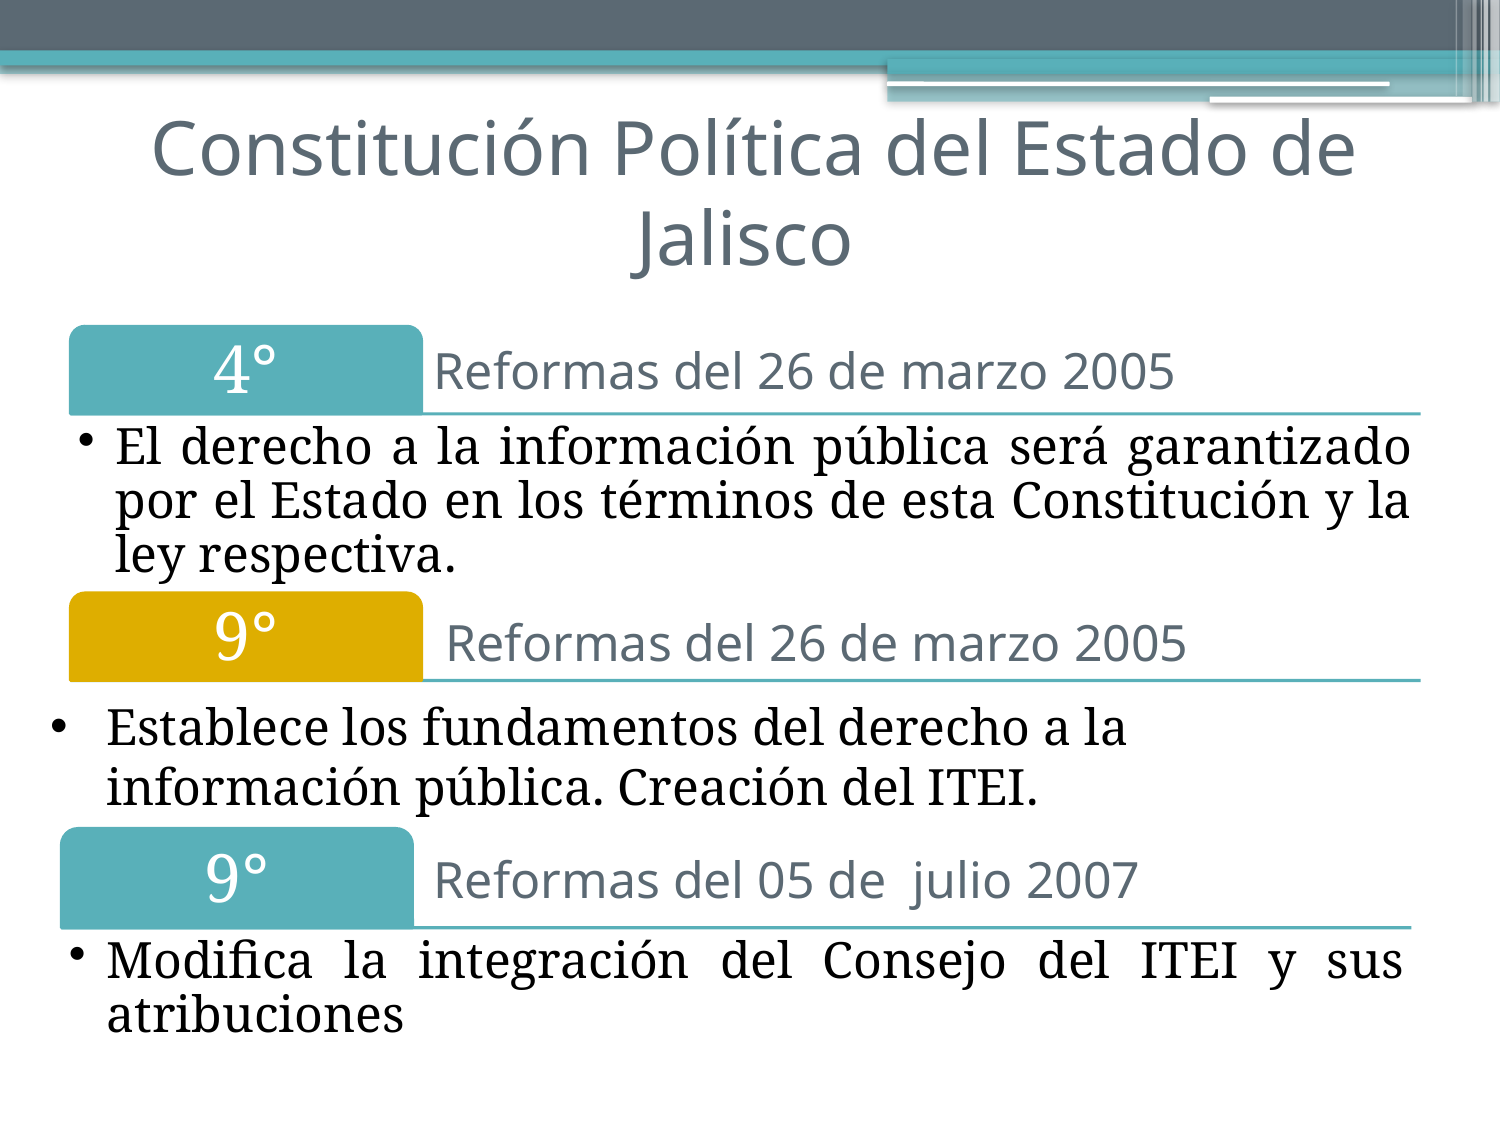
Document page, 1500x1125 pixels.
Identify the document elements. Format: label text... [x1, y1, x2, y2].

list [70, 326, 1421, 681]
title Constitución Política del Estado de Jalisco [75, 125, 1436, 256]
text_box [61, 828, 1412, 1125]
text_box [41, 686, 1426, 1030]
